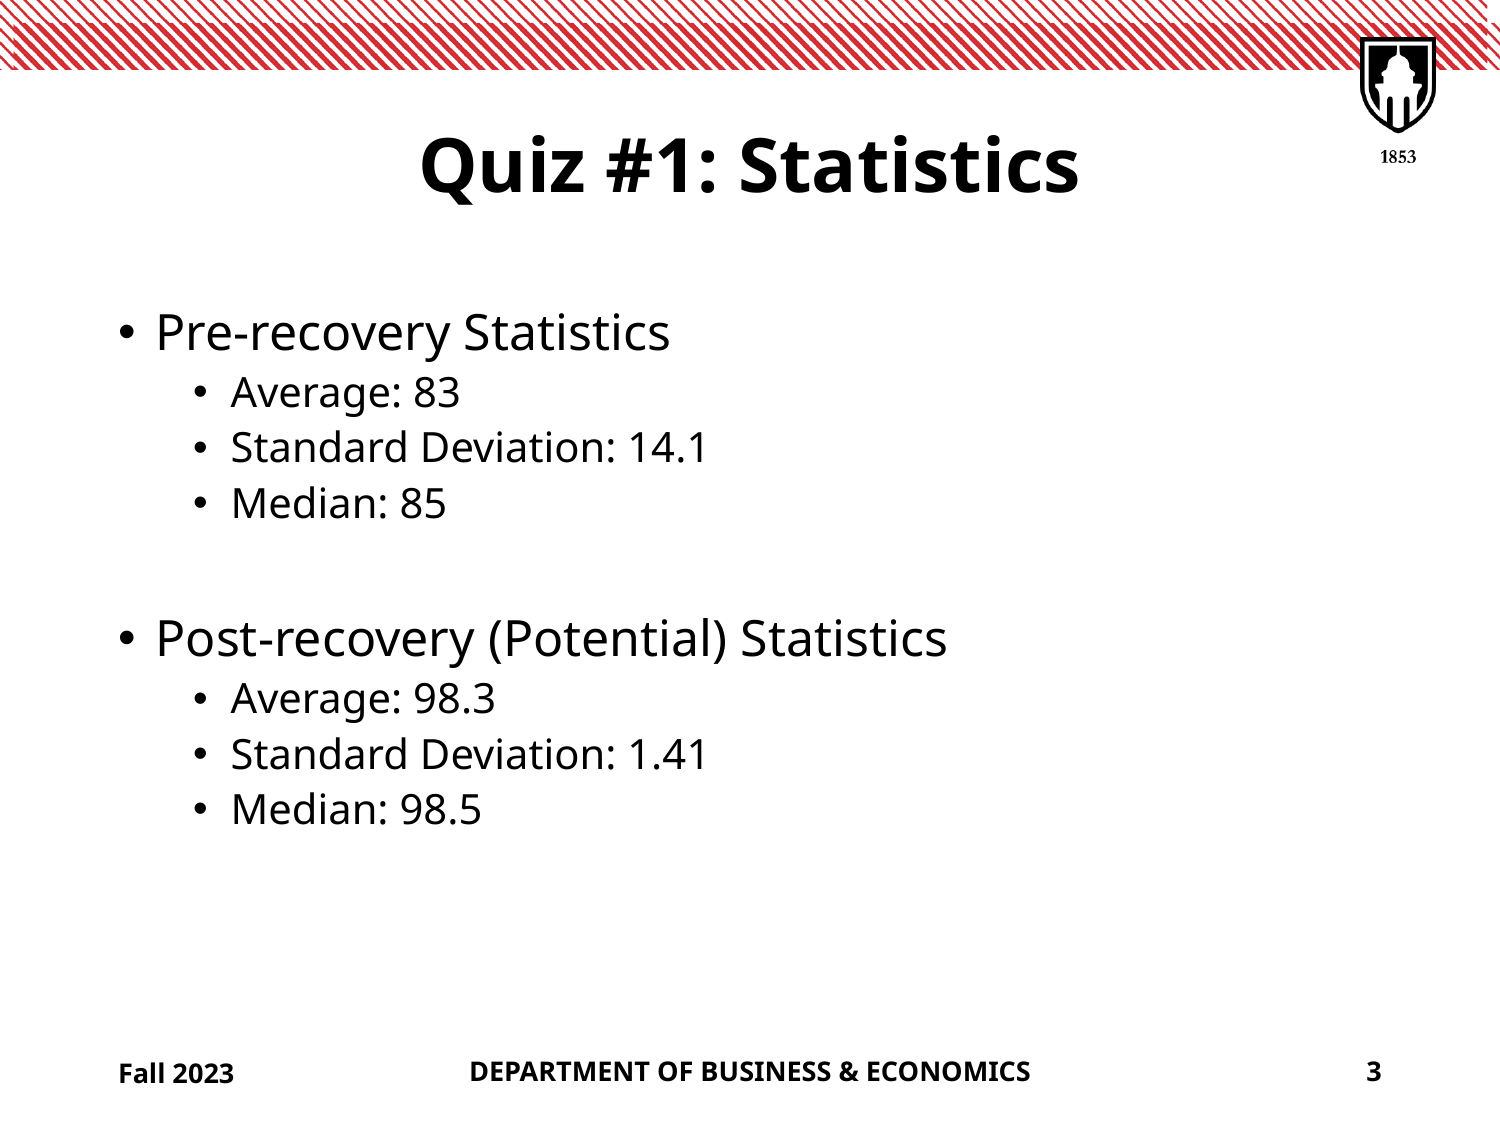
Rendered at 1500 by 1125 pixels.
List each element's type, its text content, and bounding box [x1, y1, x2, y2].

list Pre-recovery Statistics Average: 83 Standard Deviation: 14.1 Median: 85 Post-recovery (Potential) Statistics Average: 98.3 Standard Deviation: 1.41 Median: 98.5 [103, 299, 1397, 1014]
title Quiz #1: Statistics [103, 59, 1397, 278]
slide_number Fall 2023 [103, 1042, 277, 1103]
slide_number 3 [1059, 1042, 1397, 1103]
picture [0, 0, 1500, 163]
footer DEPARTMENT OF BUSINESS & ECONOMICS [277, 1042, 1059, 1103]
